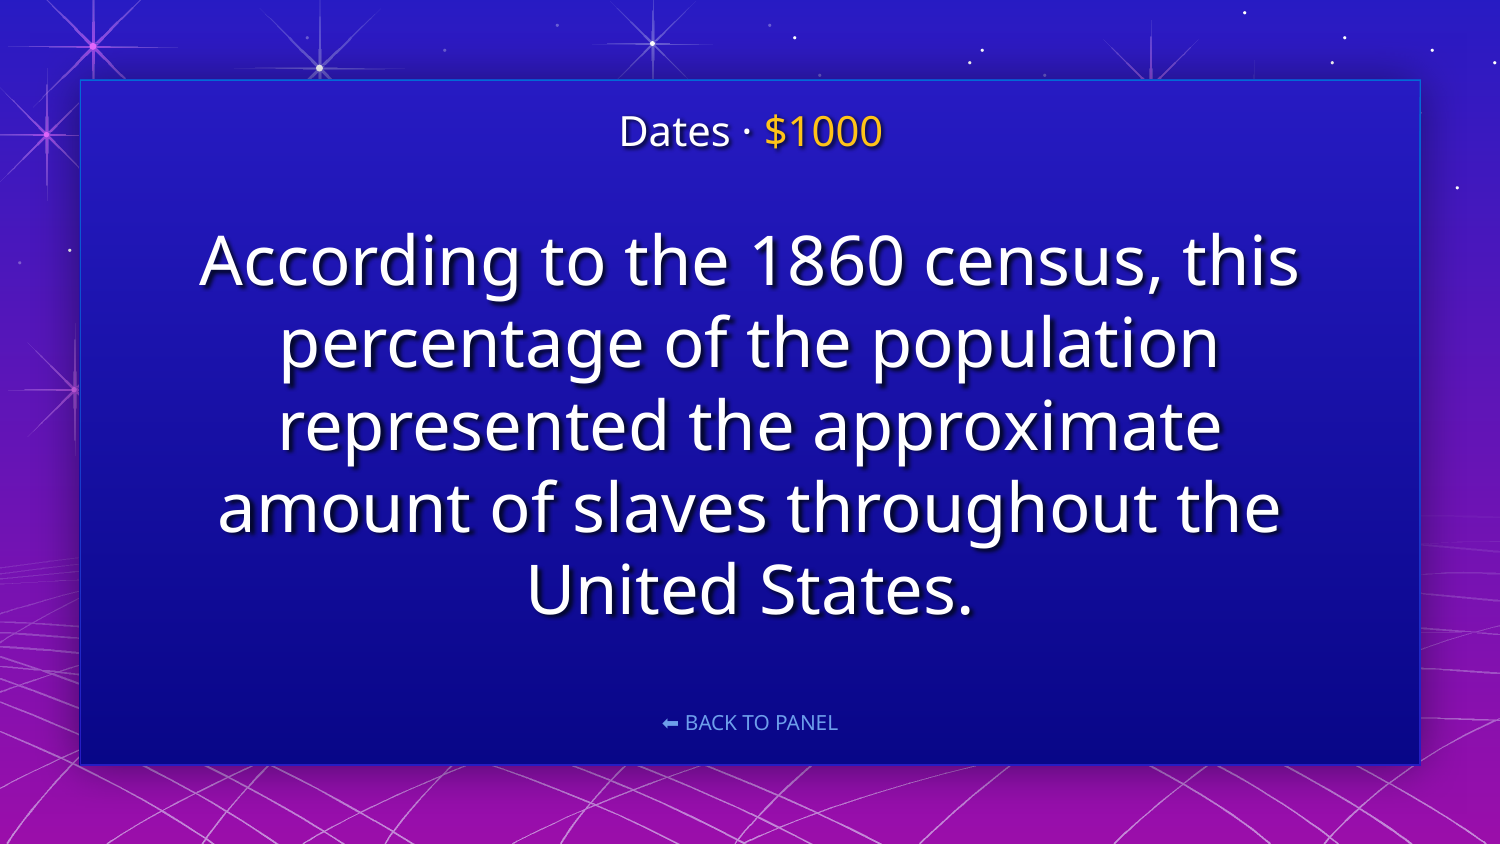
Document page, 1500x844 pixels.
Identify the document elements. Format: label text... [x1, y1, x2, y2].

title According to the 1860 census, this percentage of the population represented the approximate amount of slaves throughout the United States. [169, 158, 1331, 682]
subtitle Dates · $1000 [170, 105, 1332, 178]
